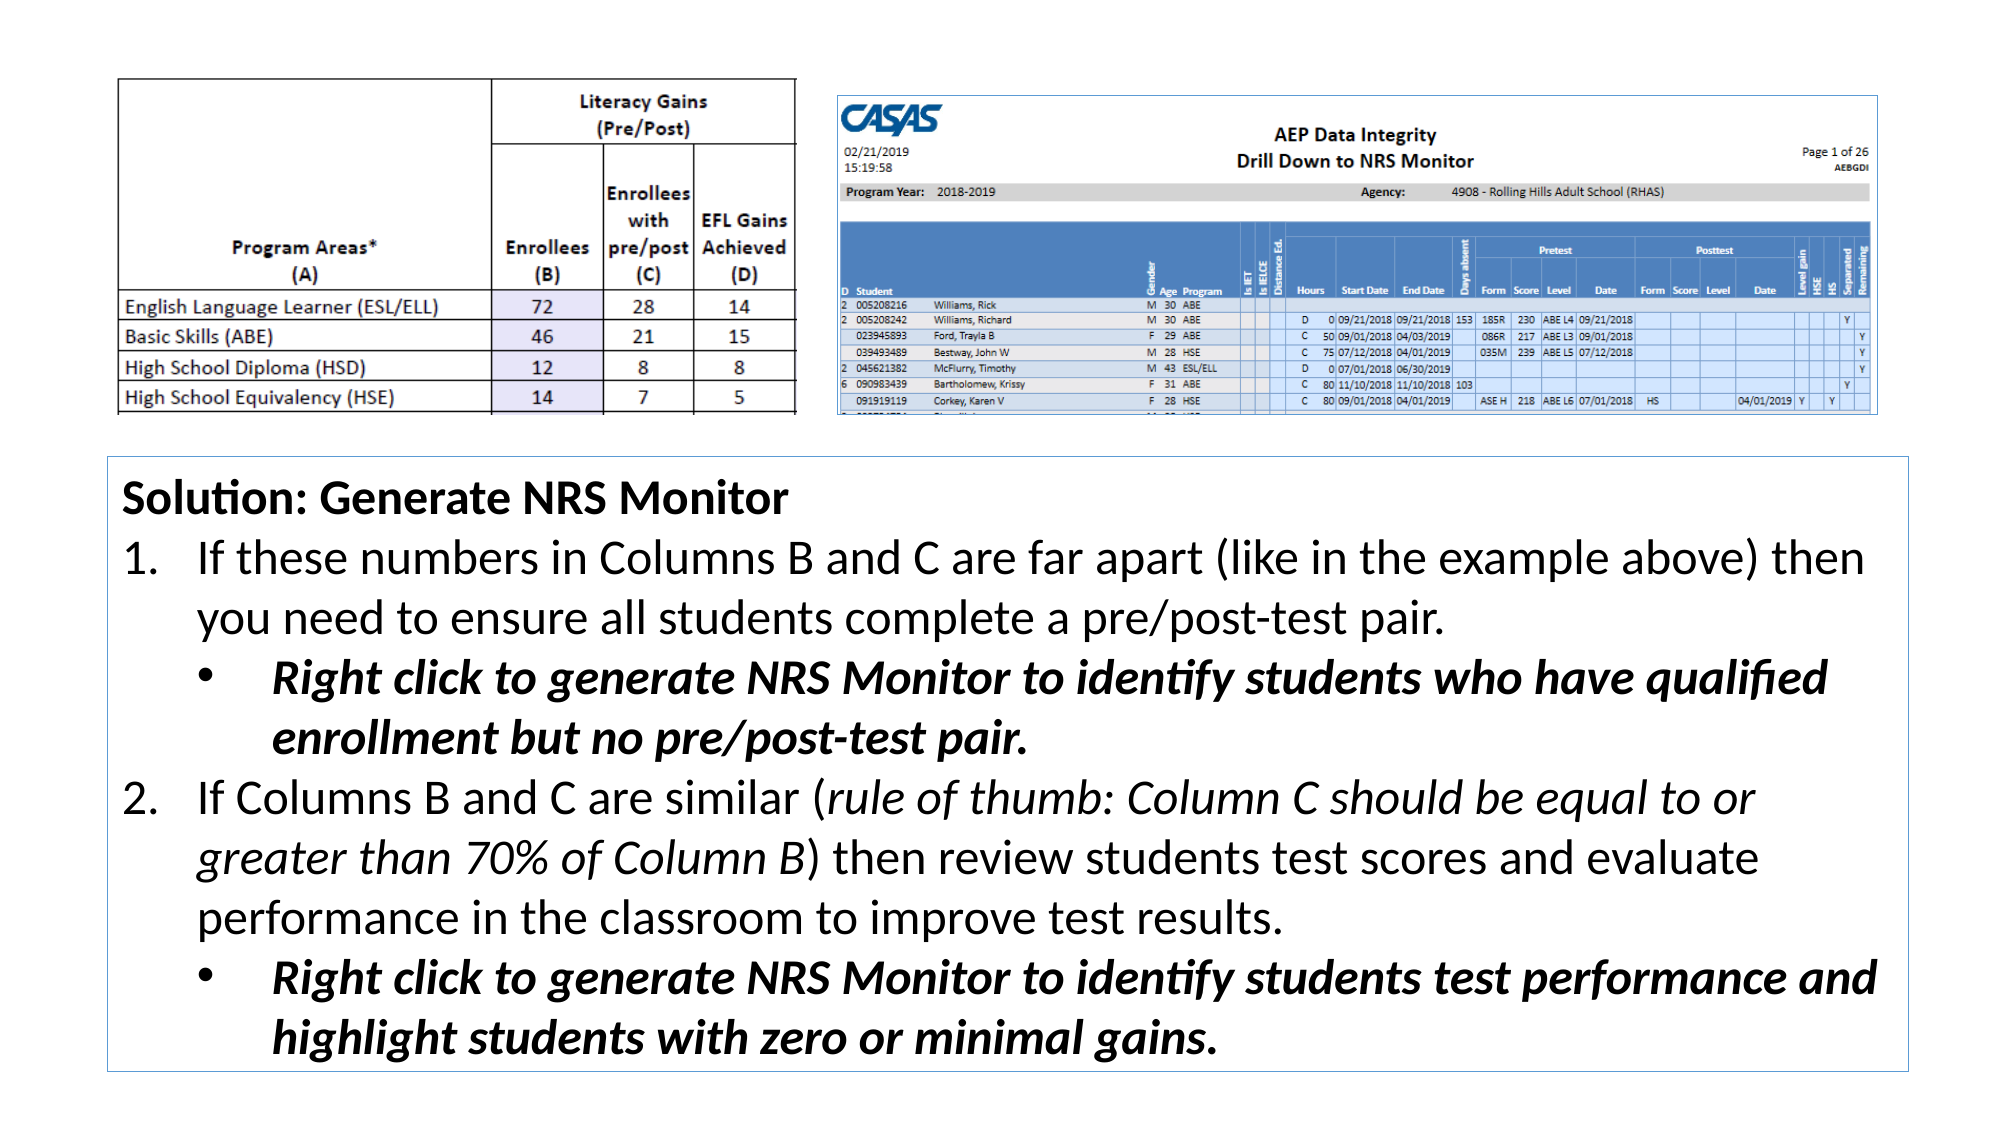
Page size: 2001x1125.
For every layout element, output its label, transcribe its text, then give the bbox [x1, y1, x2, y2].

picture [837, 95, 1878, 415]
picture [107, 69, 797, 415]
text_box Solution: Generate NRS Monitor If these numbers in Columns B and C are far apart (like in the example above) then you need to ensure all students complete a pre/post-test pair. Right click to generate NRS Monitor to identify students who have qualified enrollment but no pre/post-test pair. If Columns B and C are similar (rule of thumb: Column C should be equal to or greater than 70% of Column B) then review students test scores and evaluate performance in the classroom to improve test results. Right click to generate NRS Monitor to identify students test performance and highlight students with zero or minimal gains. [107, 456, 1909, 1072]
